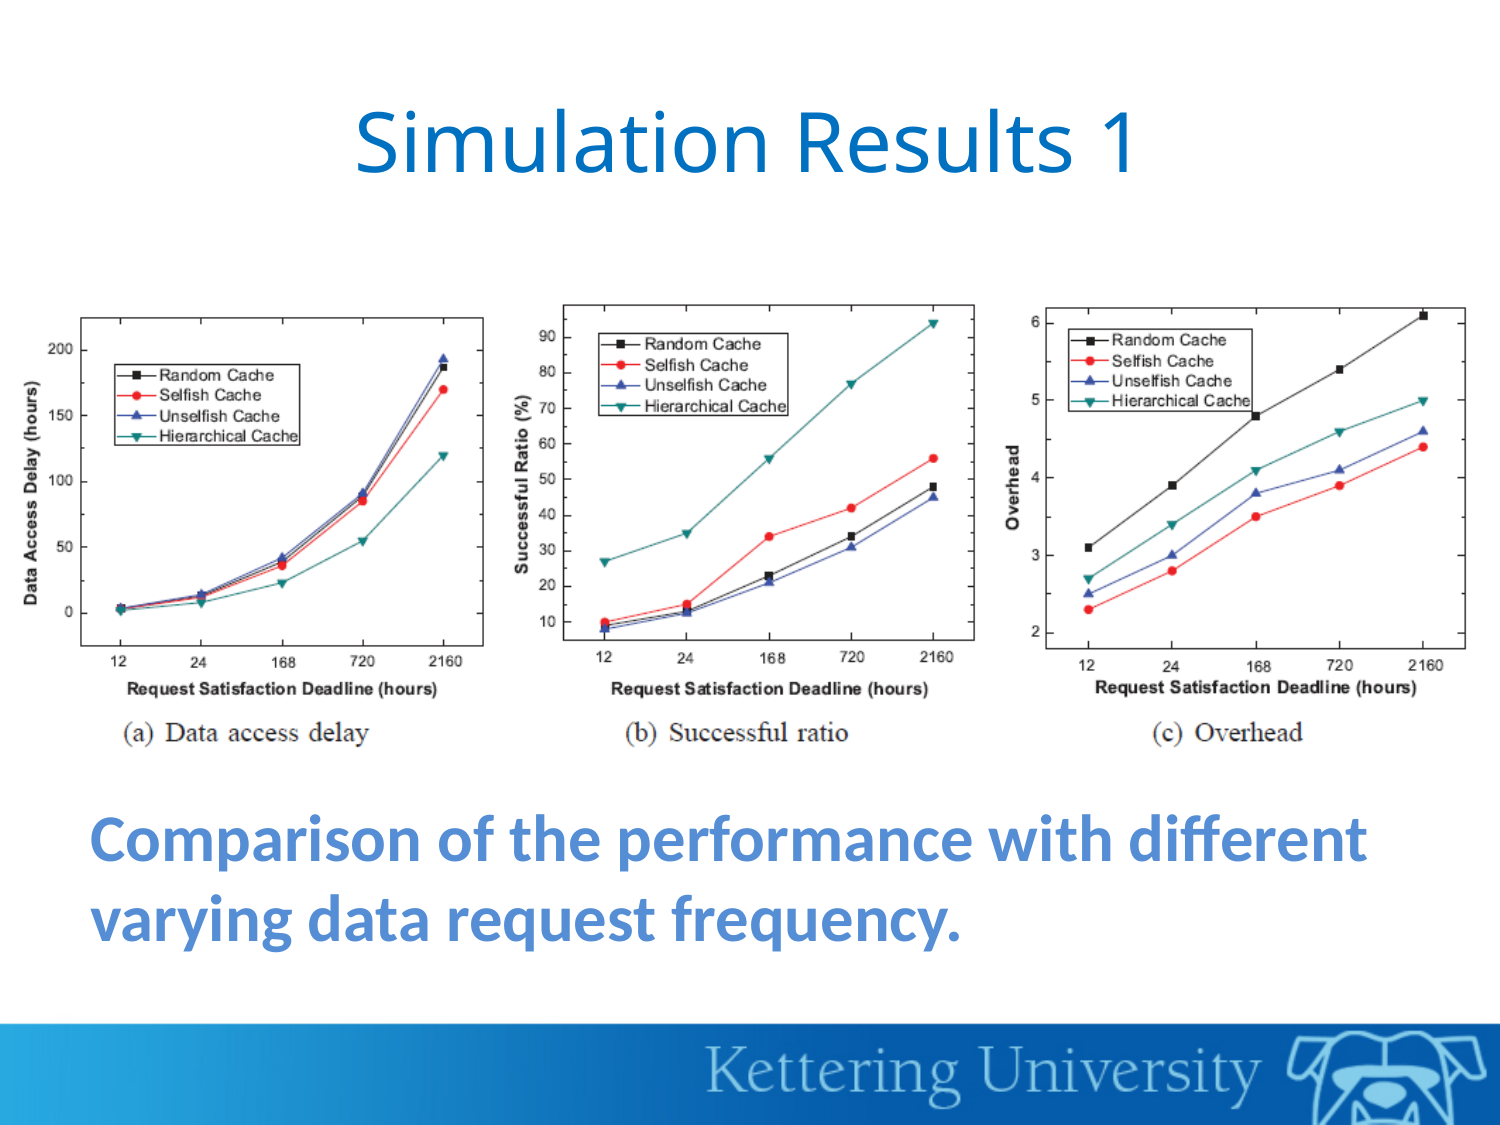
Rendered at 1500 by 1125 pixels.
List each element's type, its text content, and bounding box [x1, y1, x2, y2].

list Comparison of the performance with different varying data request frequency. [75, 787, 1425, 1005]
title Simulation Results 1 [75, 45, 1425, 233]
picture [0, 0, 1500, 1125]
